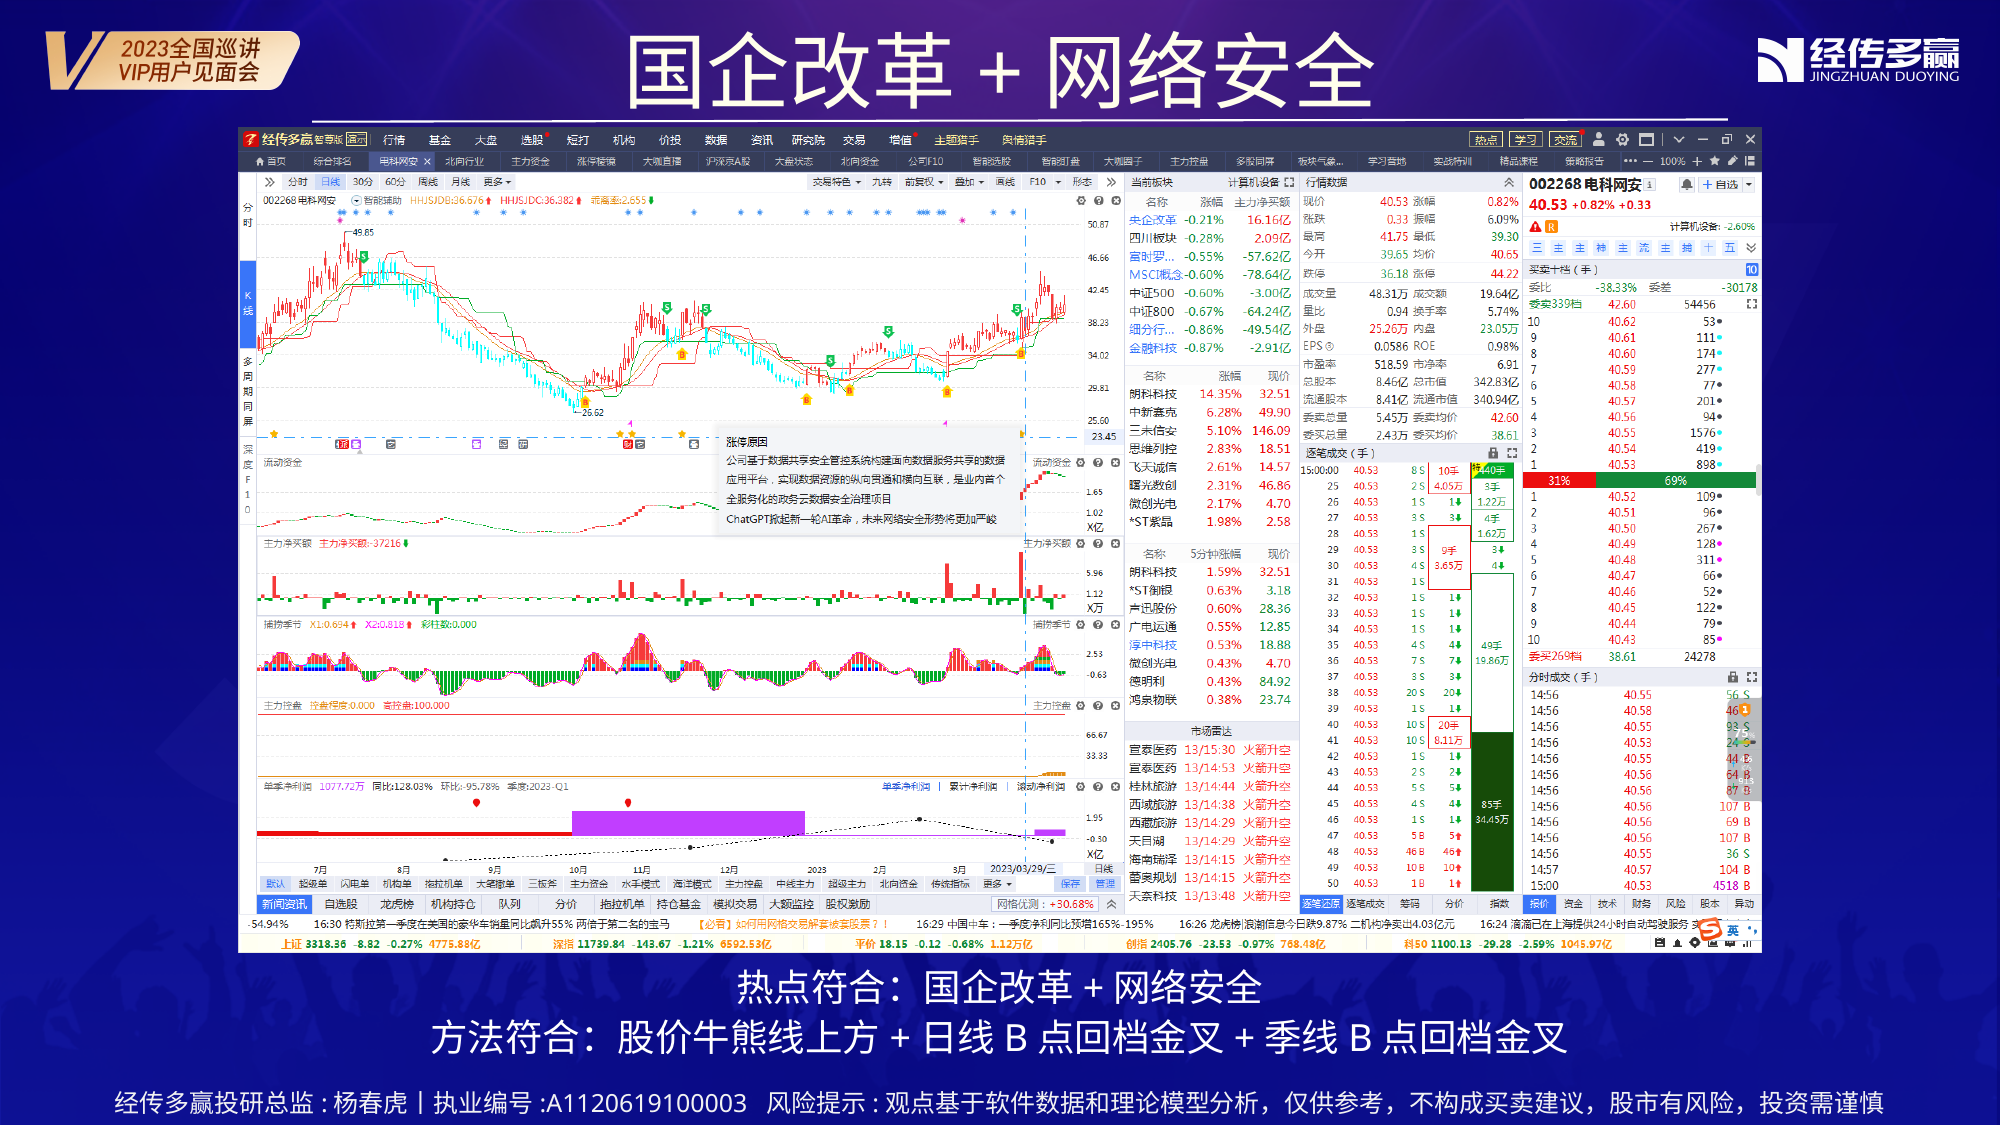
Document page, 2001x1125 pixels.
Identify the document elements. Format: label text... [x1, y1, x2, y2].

text_box 国企改革+网络安全 [536, 11, 1464, 127]
text_box 热点符合：国企改革+网络安全 方法符合：股价牛熊线上方+日线B点回档金叉+季线B点回档金叉 [117, 952, 1882, 1067]
picture [0, 0, 2000, 1125]
